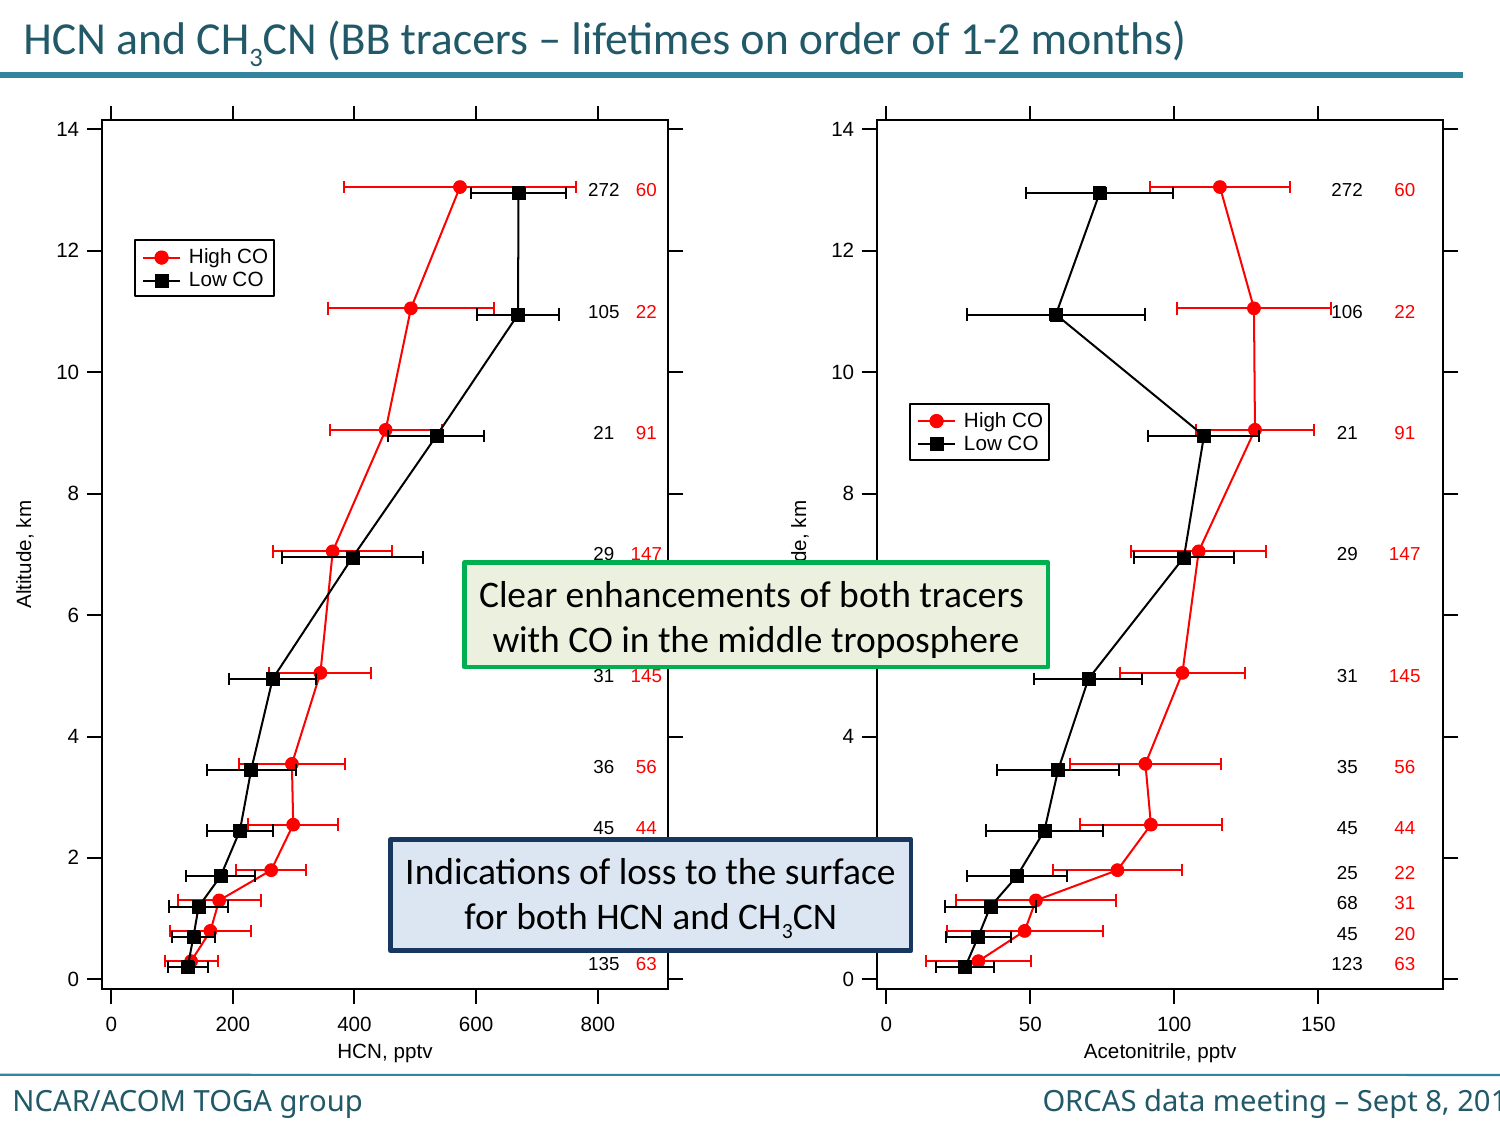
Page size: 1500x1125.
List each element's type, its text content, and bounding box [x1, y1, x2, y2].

text_box Clear enhancements of both tracers with CO in the middle troposphere [716, 562, 782, 668]
text_box HCN and CH3CN (BB tracers – lifetimes on order of 1-2 months) [8, 1, 1202, 72]
text_box ORCAS data meeting – Sept 8, 2016 [1027, 1081, 1500, 1125]
text_box Indications of loss to the surface for both HCN and CH3CN [716, 839, 782, 951]
picture [787, 105, 1488, 1063]
text_box NCAR/ACOM TOGA group [0, 1082, 378, 1125]
picture [12, 105, 713, 1063]
